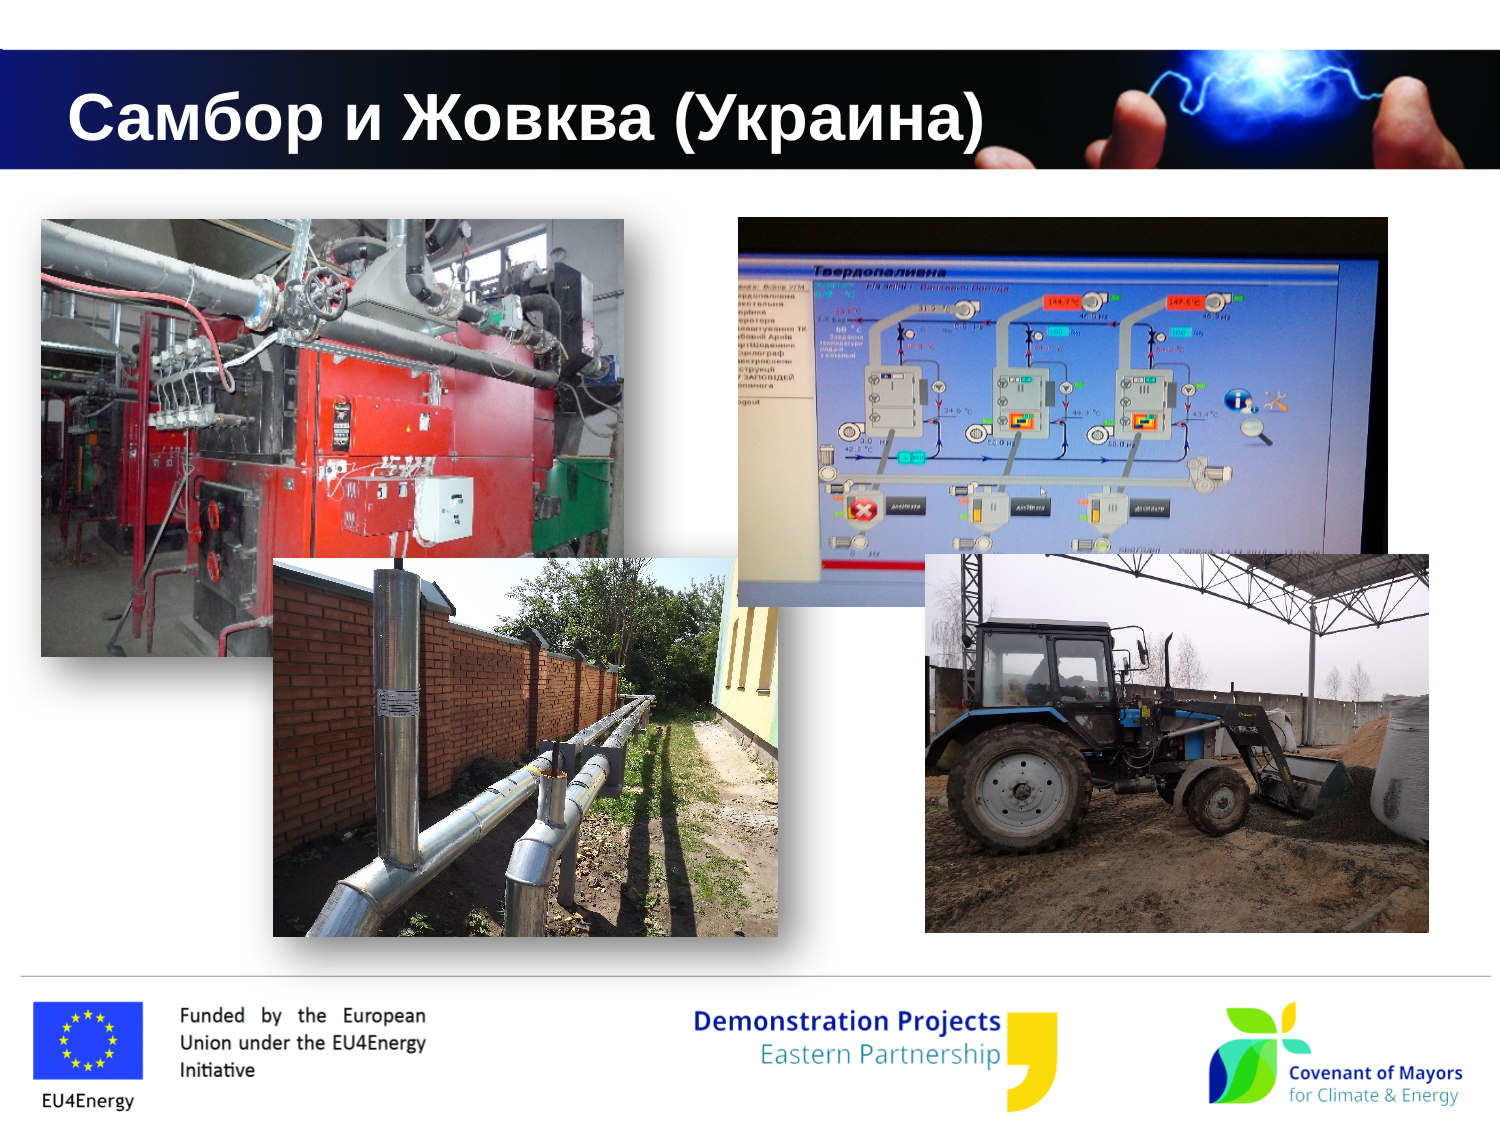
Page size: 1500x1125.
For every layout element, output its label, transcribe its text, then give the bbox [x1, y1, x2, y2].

picture [0, 0, 1500, 1125]
title Самбор и Жовква (Украина) [53, 66, 1199, 149]
